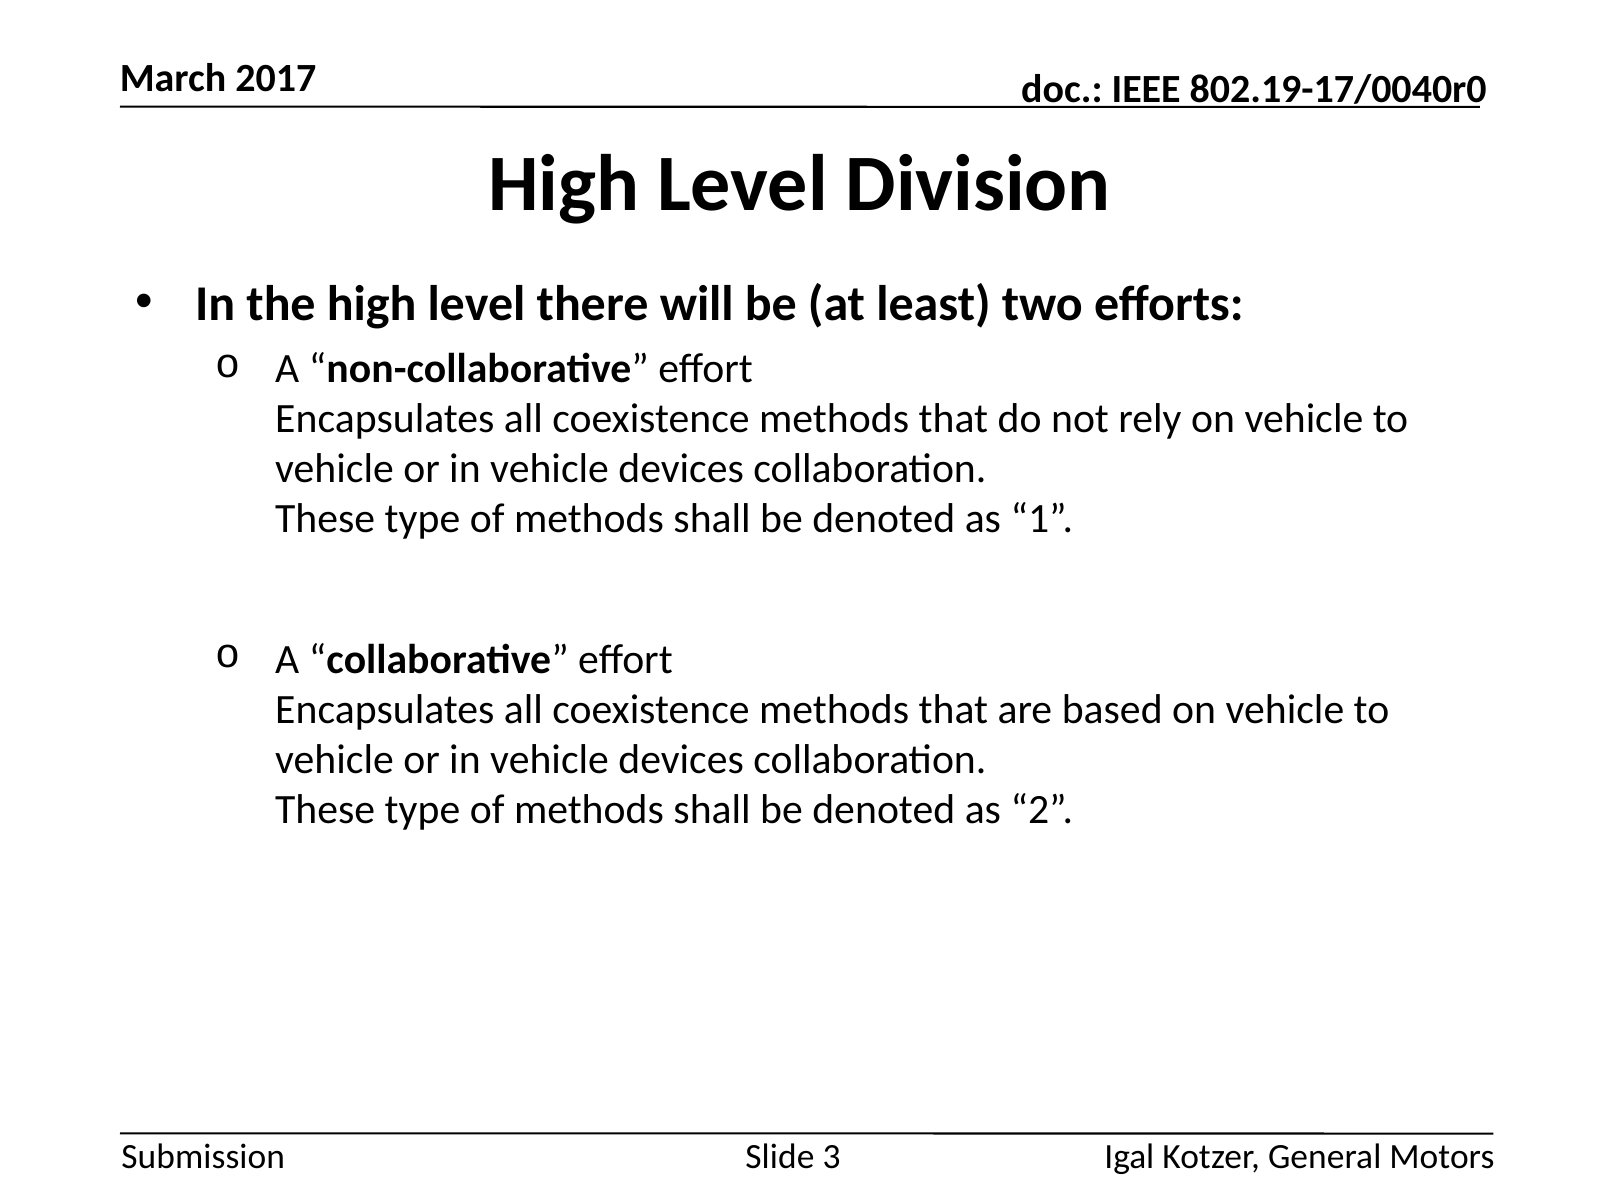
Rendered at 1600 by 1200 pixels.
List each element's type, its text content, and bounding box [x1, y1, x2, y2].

slide_number Slide 3 [733, 1132, 854, 1197]
title High Level Division [119, 119, 1480, 238]
list In the high level there will be (at least) two efforts: A “non-collaborative” effort Encapsulates all coexistence methods that do not rely on vehicle to vehicle or in vehicle devices collaboration. These type of methods shall be denoted as “1”. A “collaborative” effort Encapsulates all coexistence methods that are based on vehicle to vehicle or in vehicle devices collaboration. These type of methods shall be denoted as “2”. [119, 262, 1480, 1126]
footer Igal Kotzer, General Motors [937, 1132, 1495, 1177]
